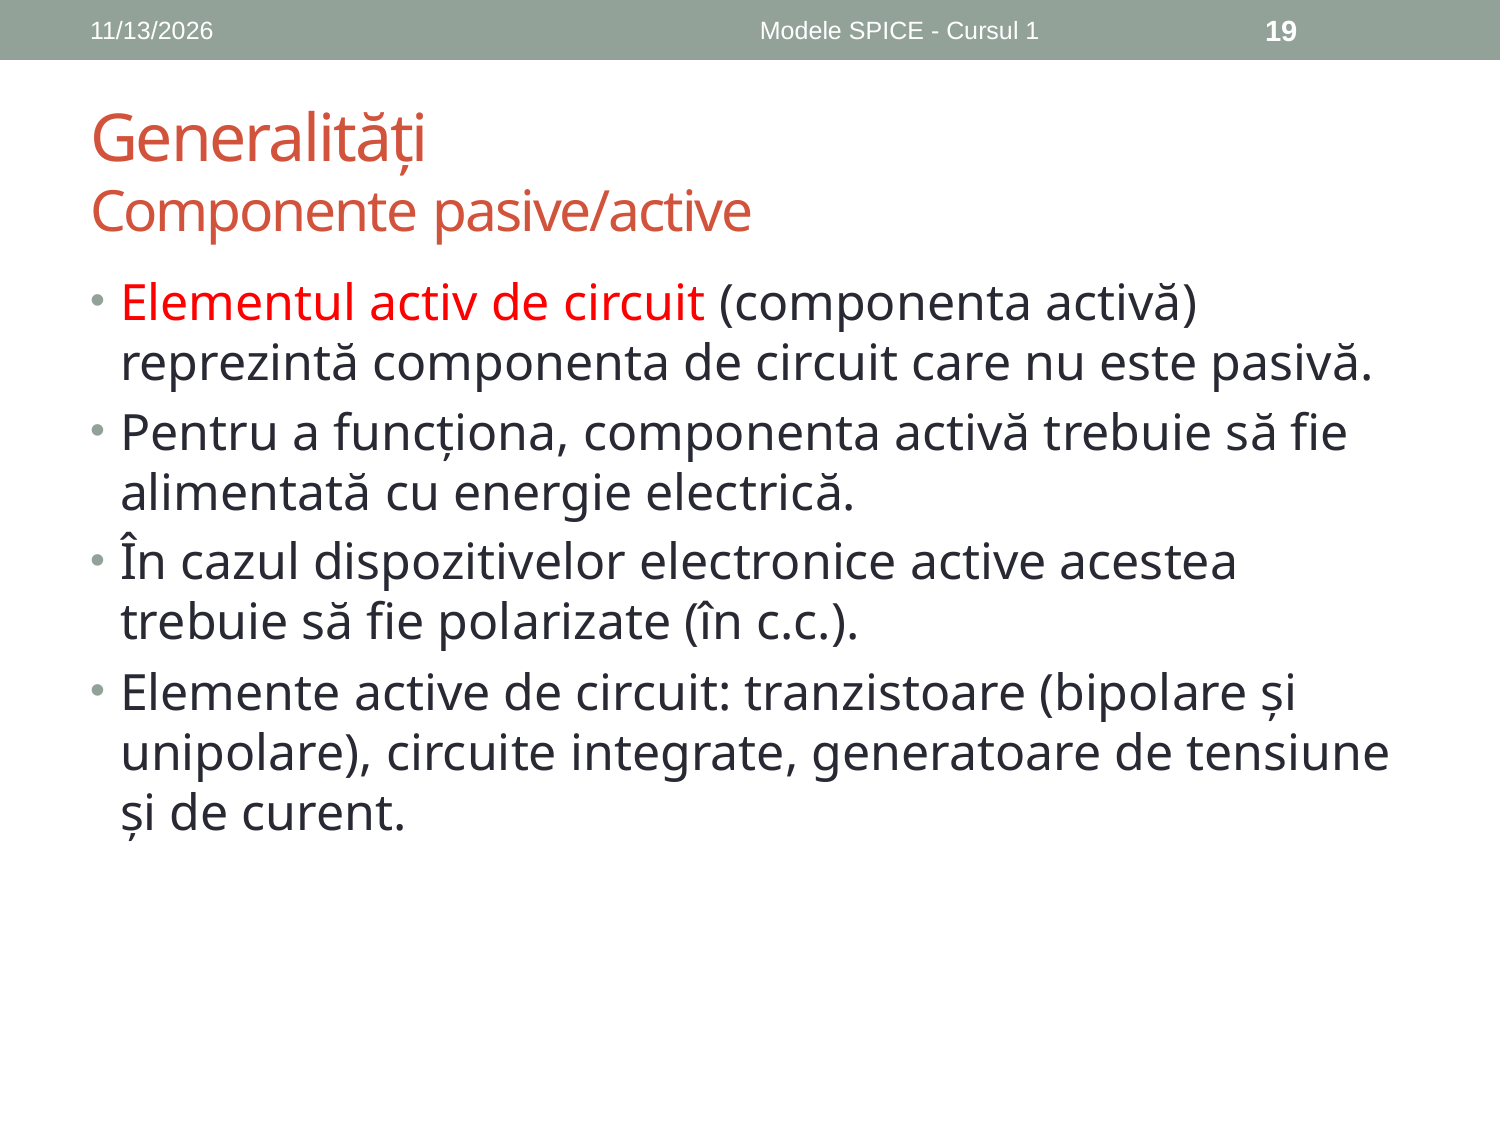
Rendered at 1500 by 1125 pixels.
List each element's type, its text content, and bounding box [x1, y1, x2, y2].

title Generalități Componente pasive/active [75, 87, 1425, 250]
slide_number 19 [1250, 3, 1425, 57]
list Elementul activ de circuit (componenta activă) reprezintă componenta de circuit care nu este pasivă. Pentru a funcționa, componenta activă trebuie să fie alimentată cu energie electrică. În cazul dispozitivelor electronice active acestea trebuie să fie polarizate (în c.c.). Elemente active de circuit: tranzistoare (bipolare şi unipolare), circuite integrate, generatoare de tensiune şi de curent. [75, 262, 1425, 1063]
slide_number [75, 3, 550, 57]
footer Modele SPICE - Cursul 1 [562, 3, 1238, 57]
